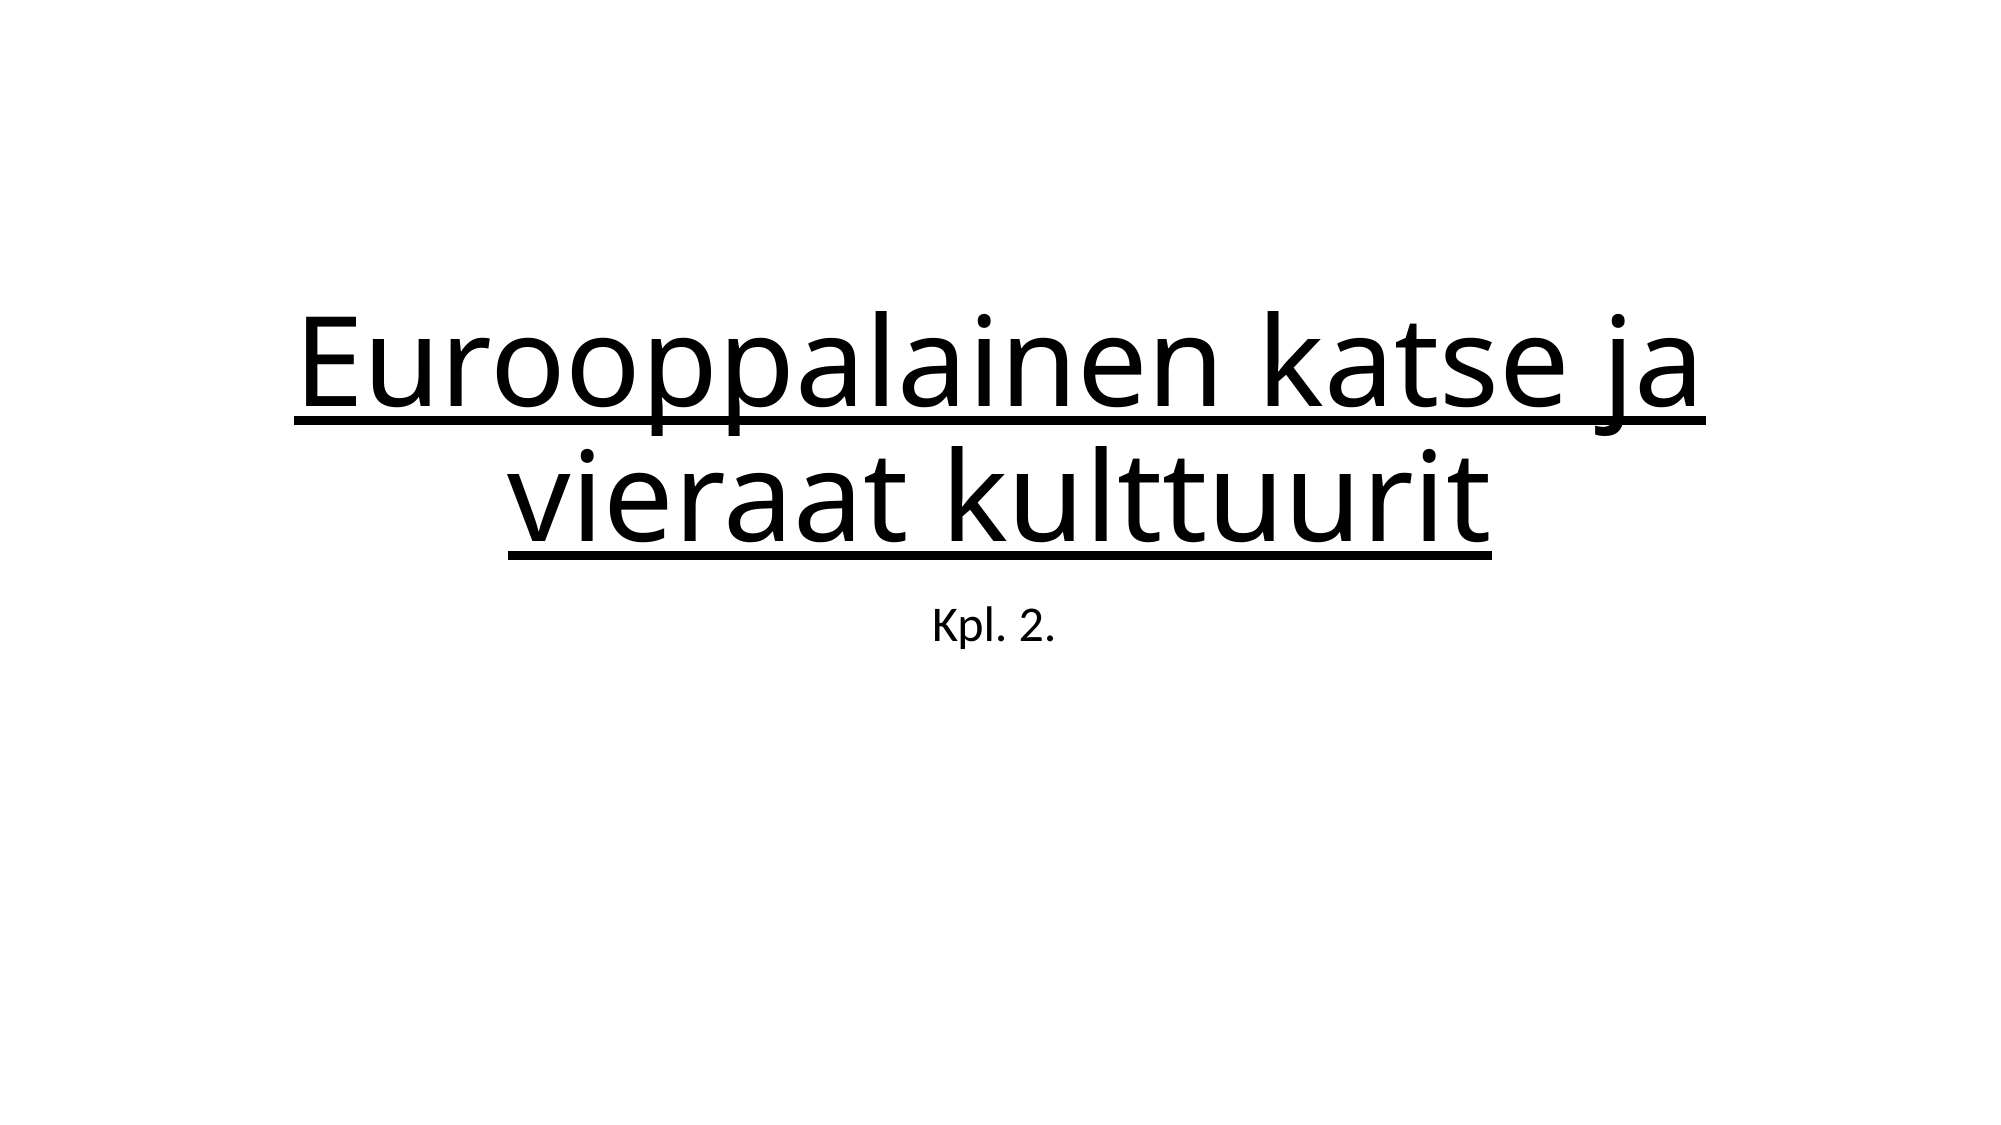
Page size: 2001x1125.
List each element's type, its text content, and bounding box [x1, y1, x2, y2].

title Eurooppalainen katse ja vieraat kulttuurit [249, 184, 1750, 576]
subtitle Kpl. 2. [249, 590, 1750, 863]
